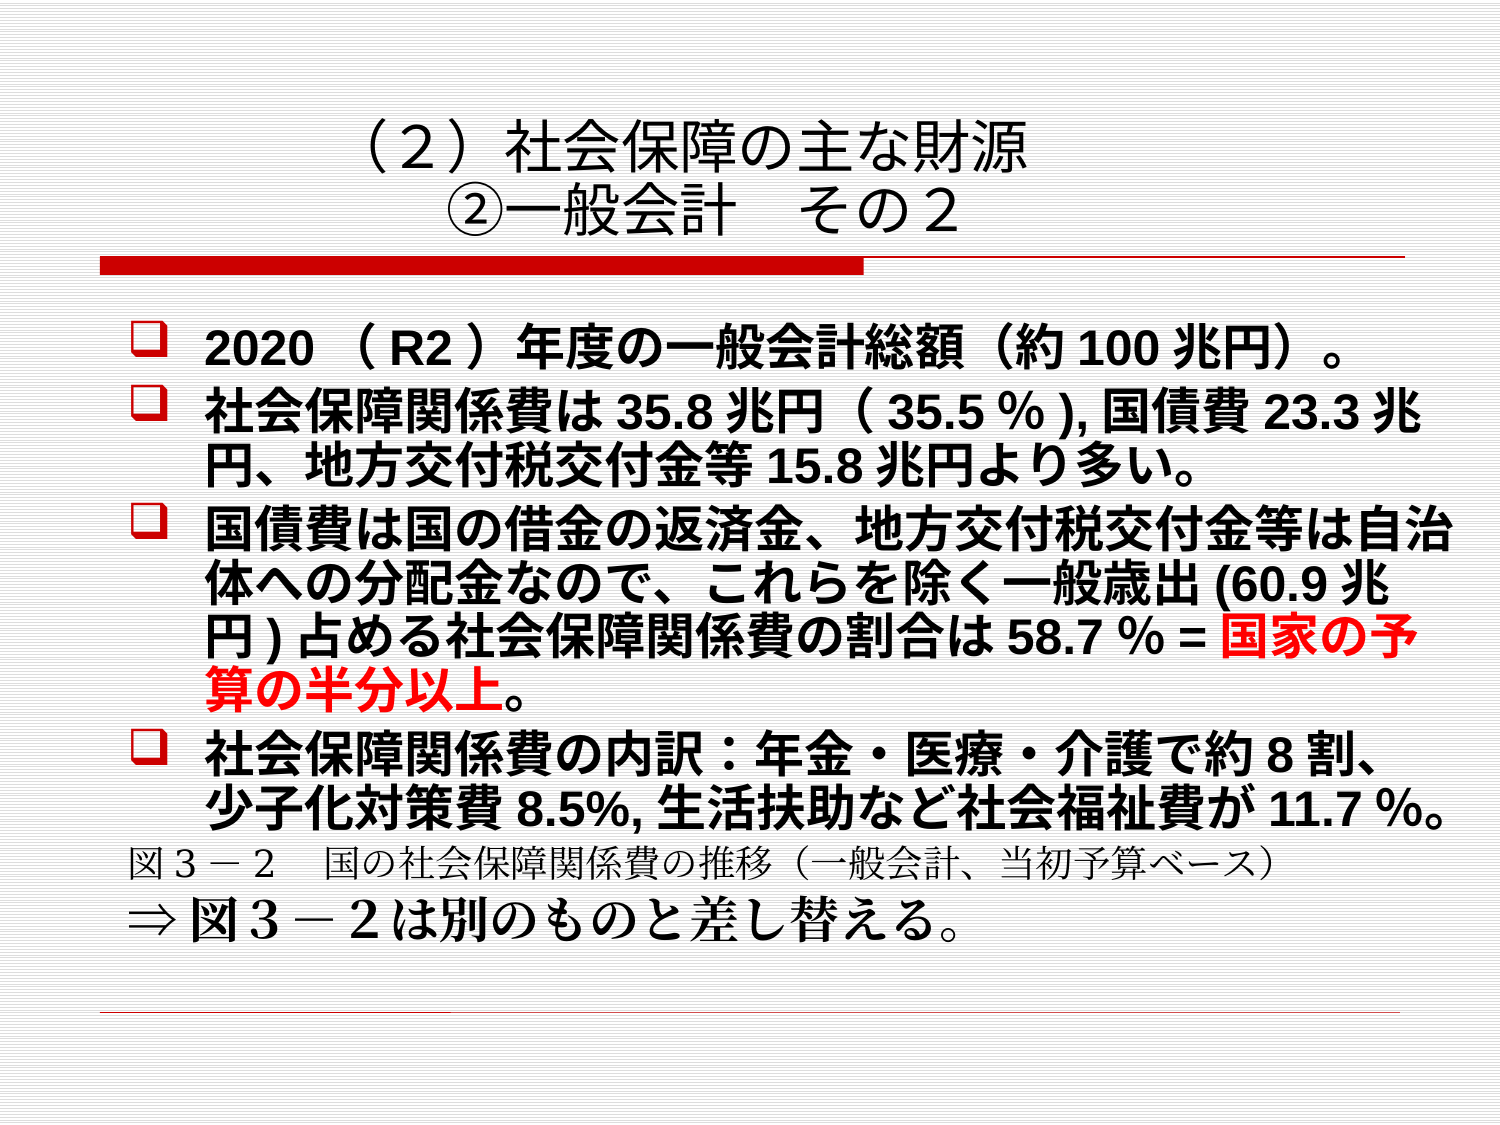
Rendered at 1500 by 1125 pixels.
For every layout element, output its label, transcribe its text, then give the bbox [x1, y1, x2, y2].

list 2020（R2）年度の一般会計総額（約100兆円）。 社会保障関係費は35.8兆円（35.5％),国債費23.3兆円、地方交付税交付金等15.8兆円より多い。 国債費は国の借金の返済金、地方交付税交付金等は自治体への分配金なので、これらを除く一般歳出(60.9兆円)占める社会保障関係費の割合は58.7％=国家の予算の半分以上。 社会保障関係費の内訳：年金・医療・介護で約8割、少子化対策費8.5%,生活扶助など社会福祉費が11.7％。 図3－2 国の社会保障関係費の推移（一般会計、当初予算ベース） ⇒図３－２は別のものと差し替える。 [111, 314, 1471, 988]
title （２）社会保障の主な財源 ②一般会計 その２ [76, 54, 1341, 246]
